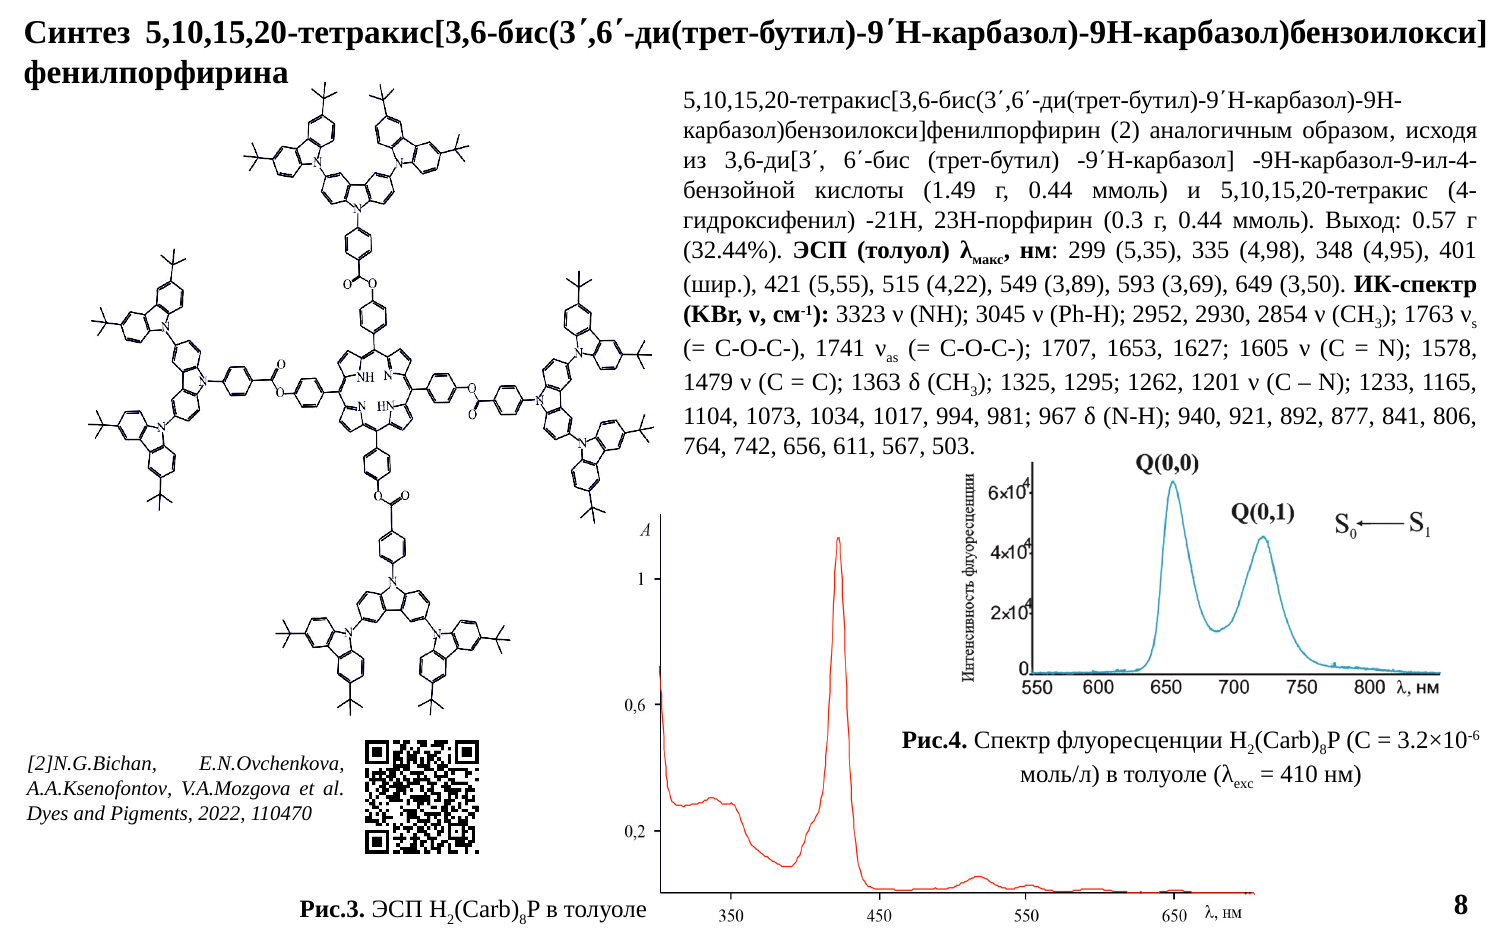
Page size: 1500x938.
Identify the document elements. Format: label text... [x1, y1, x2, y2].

picture [88, 81, 1443, 922]
text_box [2]N.G.Bichan, E.N.Ovchenkova, A.A.Ksenofontov, V.A.Mozgova et al. Dyes and Pigments, 2022, 110470 [12, 741, 346, 832]
text_box Рис.3. ЭСП H2(Carb)8P в толуоле [172, 887, 774, 933]
text_box 8 [1442, 879, 1480, 927]
picture [351, 726, 493, 867]
text_box Рис.4. Спектр флуоресценции H2(Carb)8P (C = 3.2×10-6 моль/л) в толуоле (λexc = 410 нм) [1260, 717, 1497, 798]
text_box Синтез 5,10,15,20-тетракис[3,6-бис(3΄,6΄-ди(трет-бутил)-9΄H-карбазол)-9H-карбазол)бензоилокси] фенилпорфирина [12, 4, 1500, 96]
text_box 5,10,15,20-тетракис[3,6-бис(3΄,6΄-ди(трет-бутил)-9΄H-карбазол)-9H-карбазол)бензоилокси]фенилпорфирин (2) аналогичным образом, исходя из 3,6-ди[3΄, 6΄-бис (трет-бутил) -9΄H-карбазол] -9H-карбазол-9-ил-4-бензойной кислоты (1.49 г, 0.44 ммоль) и 5,10,15,20-тетракис (4-гидроксифенил) -21H, 23H-порфирин (0.3 г, 0.44 ммоль). Выход: 0.57 г (32.44%). ЭСП (толуол) λмакс, нм: 299 (5,35), 335 (4,98), 348 (4,95), 401 (шир.), 421 (5,55), 515 (4,22), 549 (3,89), 593 (3,69), 649 (3,50). ИК-спектр (KBr, ν, см-1): 3323 ν (NH); 3045 ν (Ph-H); 2952, 2930, 2854 ν (CH3); 1763 νs (= C-O-C-), 1741 νas (= C-O-C-); 1707, 1653, 1627; 1605 ν (C = N); 1578, 1479 ν (C = C); 1363 δ (CH3); 1325, 1295; 1262, 1201 ν (C – N); 1233, 1165, 1104, 1073, 1034, 1017, 994, 981; 967 δ (N-H); 940, 921, 892, 877, 841, 806, 764, 742, 656, 611, 567, 503. [671, 77, 1489, 466]
